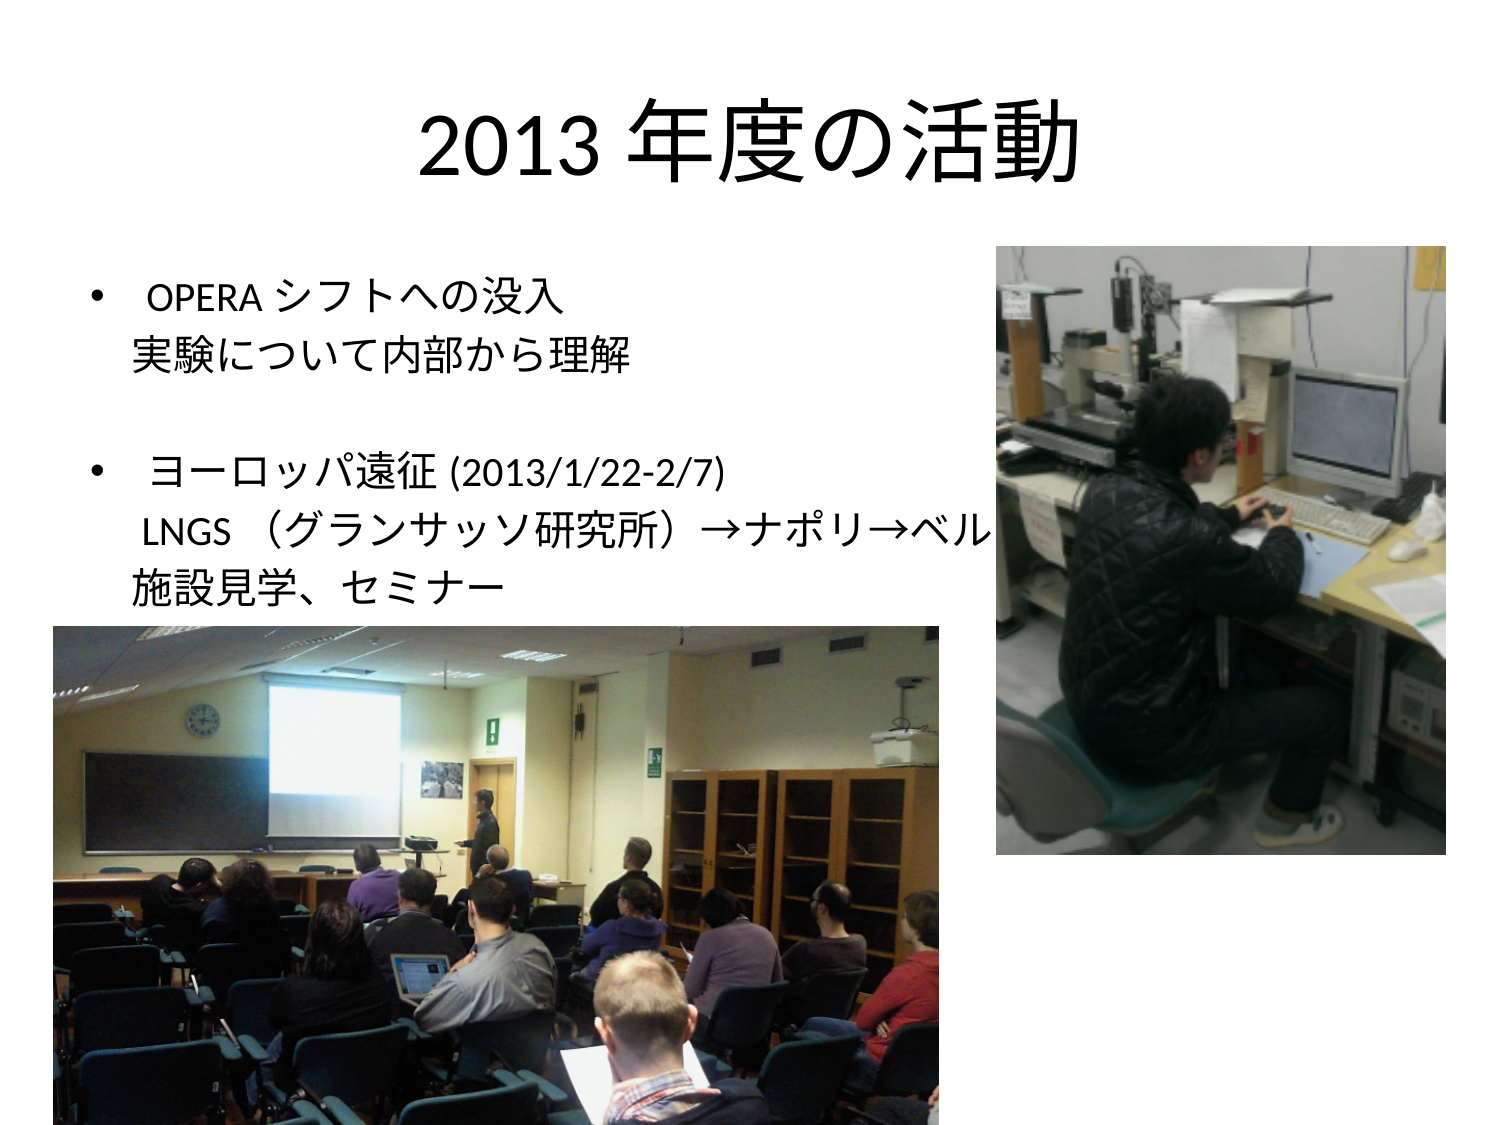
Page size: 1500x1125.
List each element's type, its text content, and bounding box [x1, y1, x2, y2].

picture [52, 626, 940, 1125]
title 2013年度の活動 [75, 45, 1425, 233]
list OPERAシフトへの没入 実験について内部から理解 ヨーロッパ遠征(2013/1/22-2/7) LNGS（グランサッソ研究所）→ナポリ→ベルン大学 施設見学、セミナー [75, 262, 1425, 1005]
picture [995, 245, 1446, 855]
